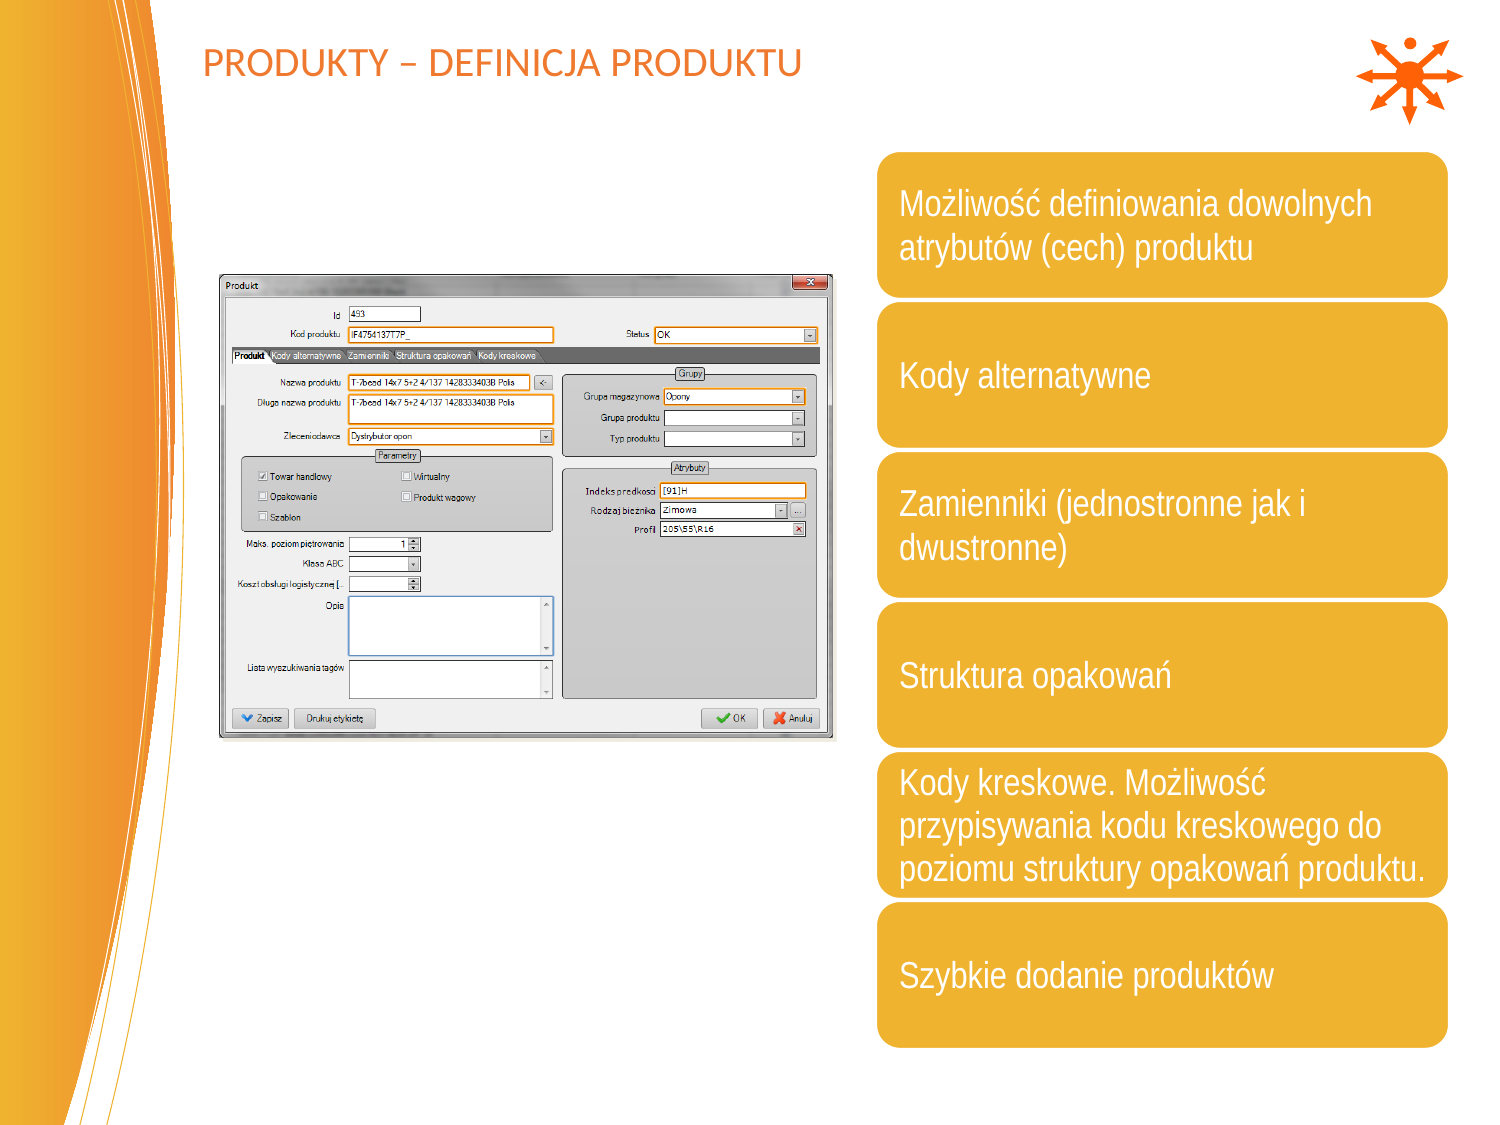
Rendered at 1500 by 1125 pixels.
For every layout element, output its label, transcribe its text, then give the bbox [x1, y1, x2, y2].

subtitle Produkty – Definicja produktu [187, 37, 1238, 113]
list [874, 149, 1451, 1051]
picture [219, 274, 833, 738]
text_box [212, 675, 1450, 1075]
